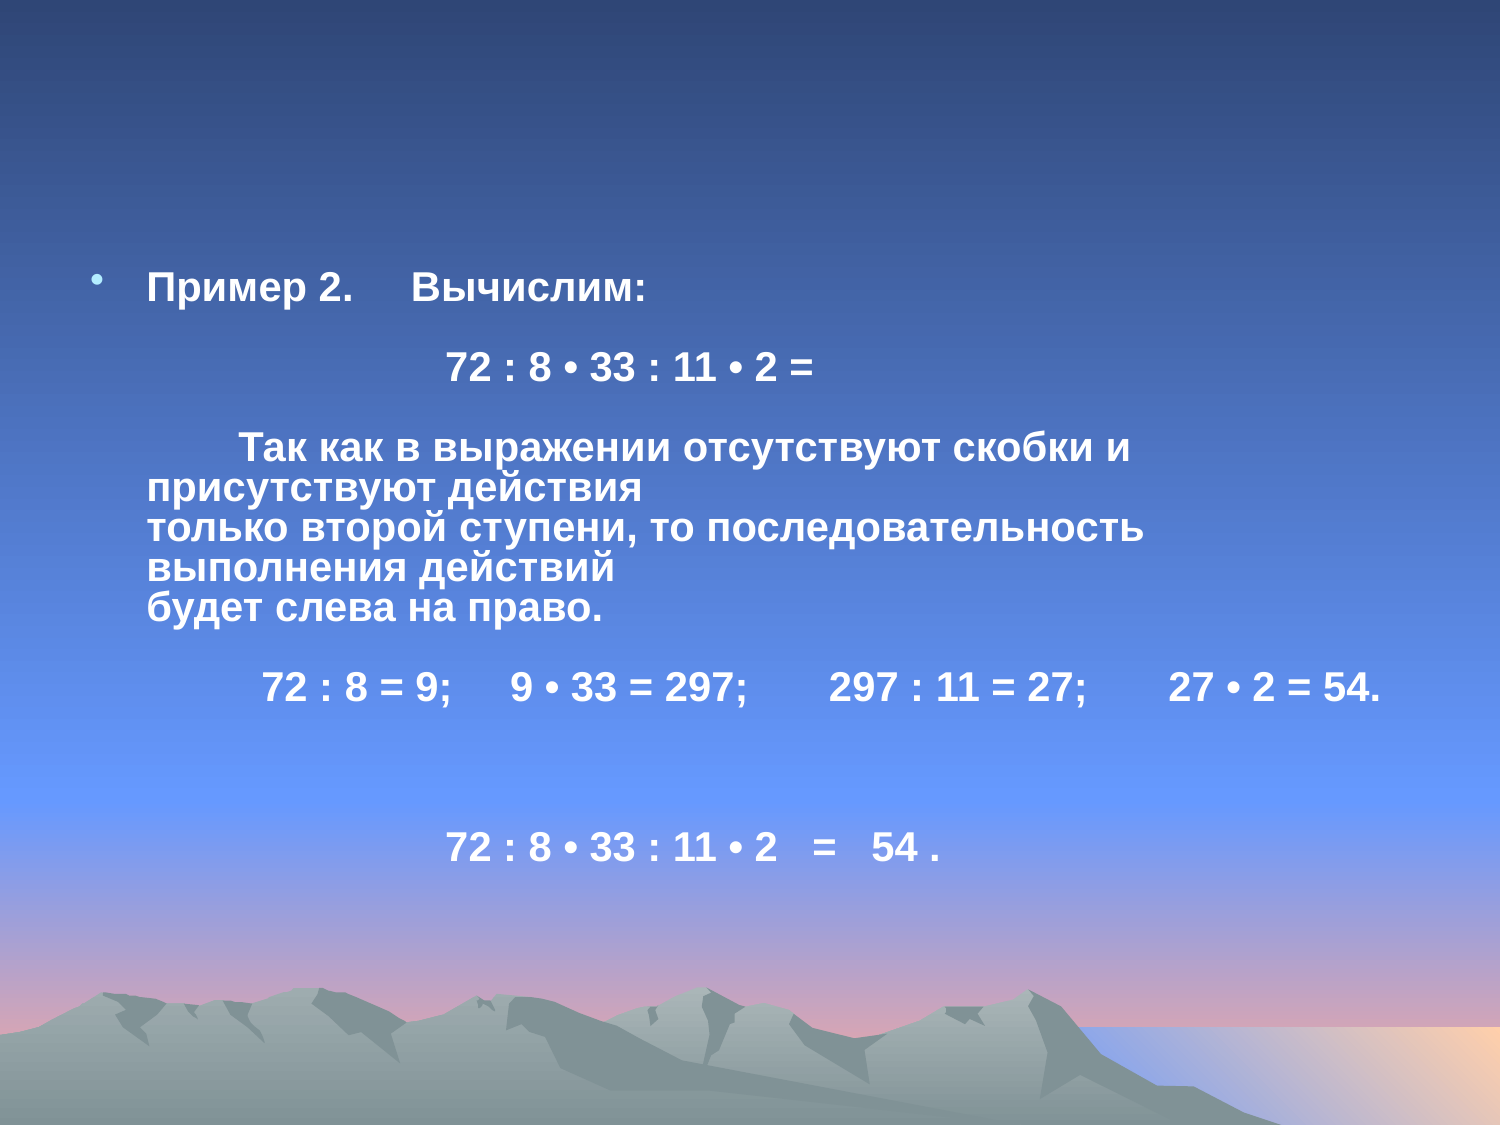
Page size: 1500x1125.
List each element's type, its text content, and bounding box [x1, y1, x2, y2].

list Пример 2. Вычислим: 72 : 8 • 33 : 11 • 2 = Так как в выражении отсутствуют скобки и присутствуют действия только второй ступени, то последовательность выполнения действий будет слева на право. 72 : 8 = 9; 9 • 33 = 297; 297 : 11 = 27; 27 • 2 = 54. 72 : 8 • 33 : 11 • 2 = 54 . [74, 262, 1426, 1001]
